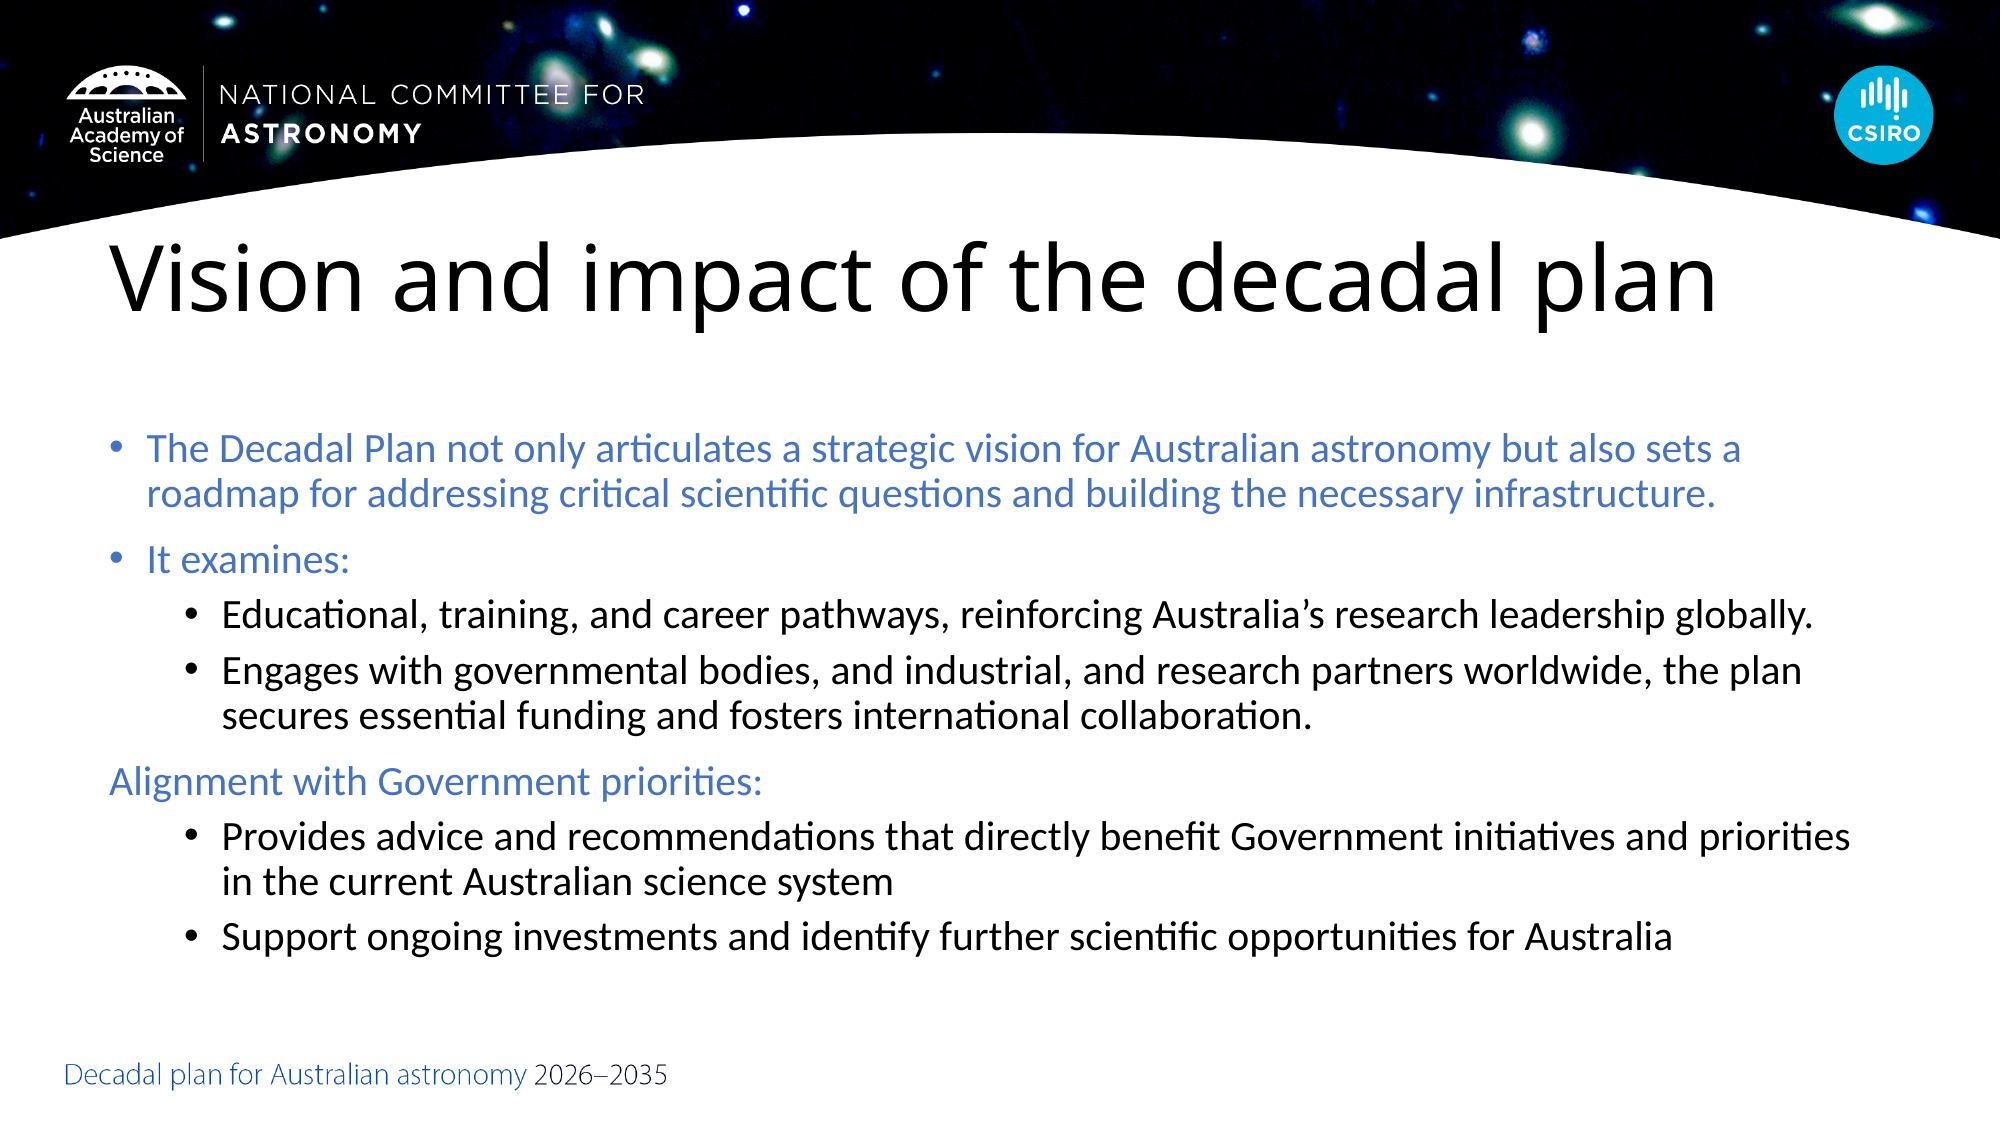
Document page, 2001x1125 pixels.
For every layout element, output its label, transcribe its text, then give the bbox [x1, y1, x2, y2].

picture [0, 0, 2000, 1125]
list The Decadal Plan not only articulates a strategic vision for Australian astronomy but also sets a roadmap for addressing critical scientific questions and building the necessary infrastructure. It examines: Educational, training, and career pathways, reinforcing Australia’s research leadership globally. Engages with governmental bodies, and industrial, and research partners worldwide, the plan secures essential funding and fosters international collaboration. Alignment with Government priorities: Provides advice and recommendations that directly benefit Government initiatives and priorities in the current Australian science system Support ongoing investments and identify further scientific opportunities for Australia [109, 426, 1881, 1018]
title Vision and impact of the decadal plan [109, 232, 1881, 350]
